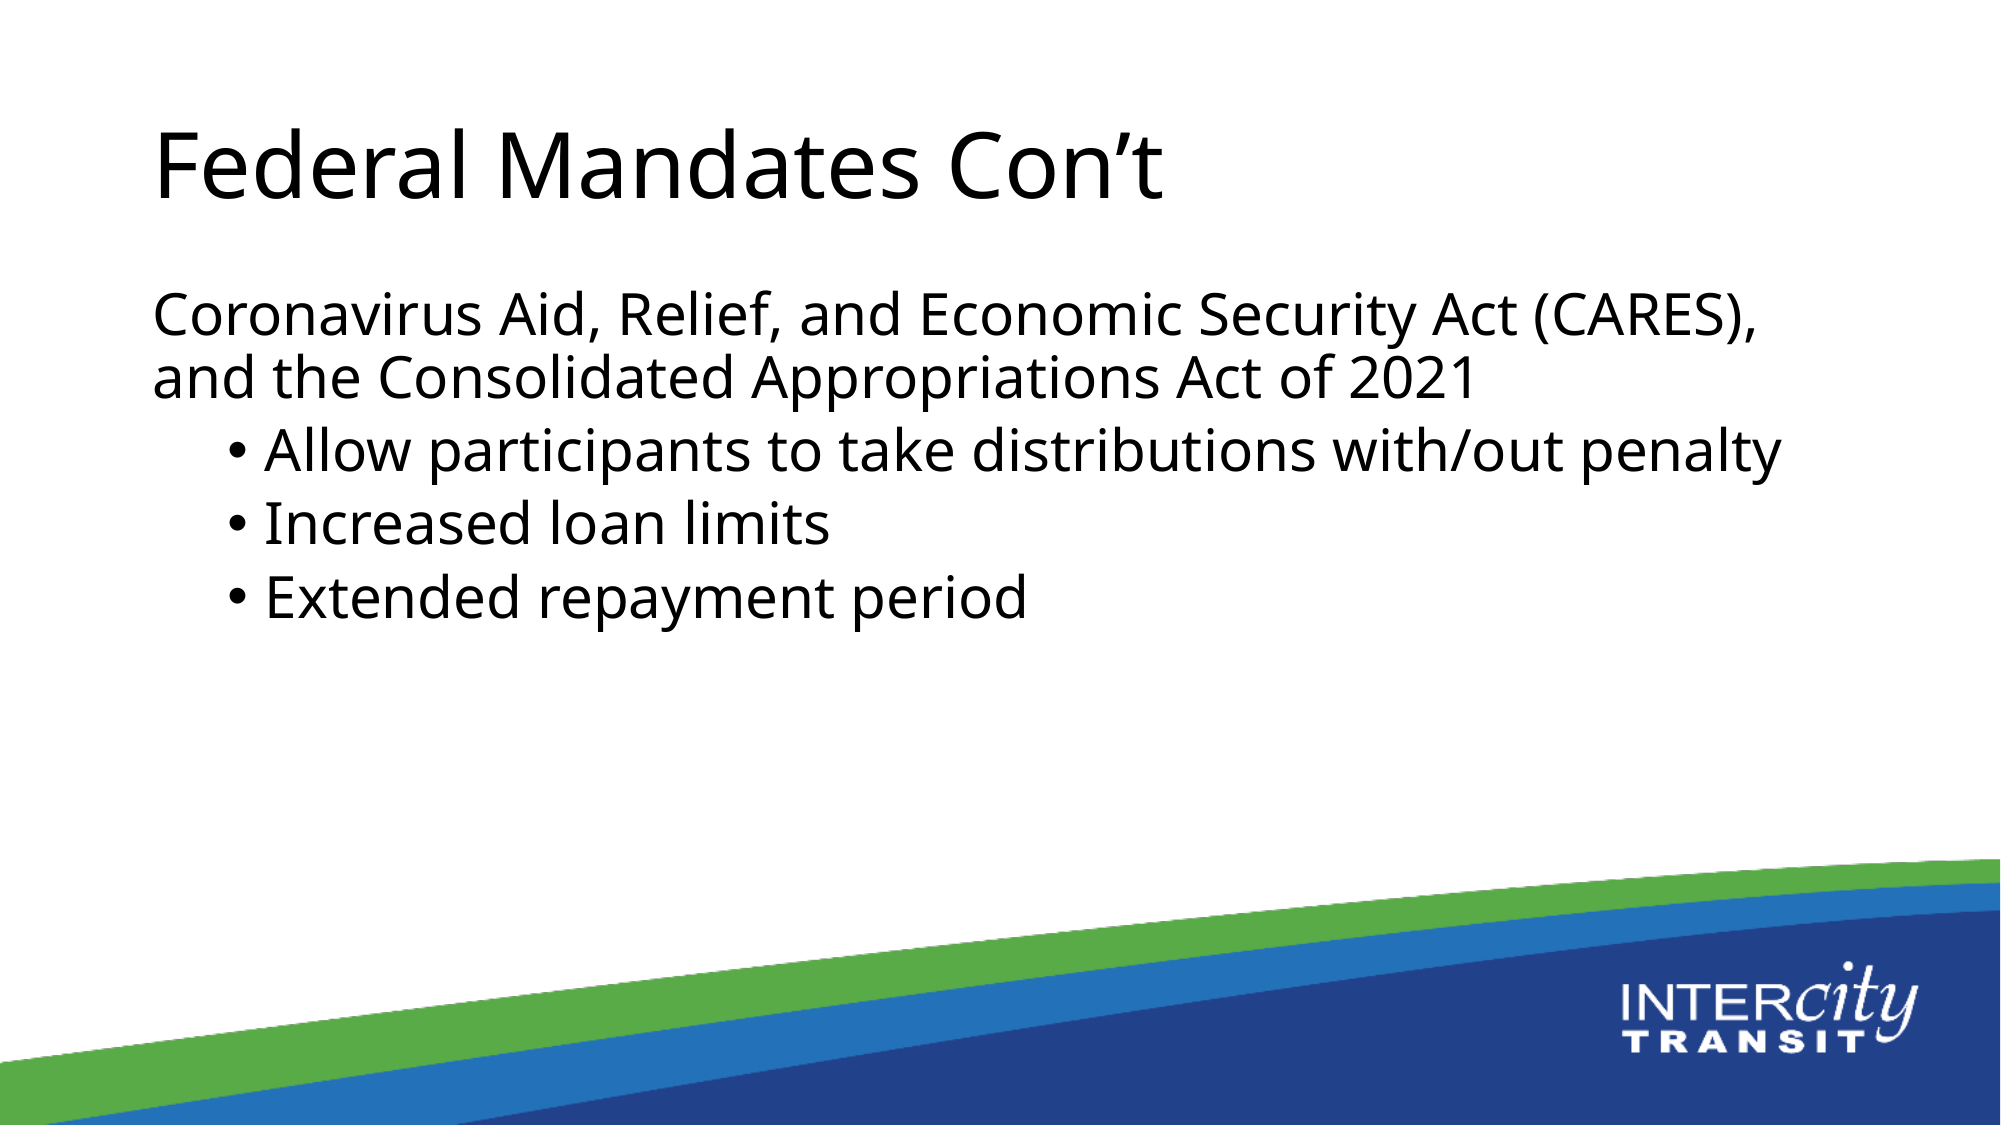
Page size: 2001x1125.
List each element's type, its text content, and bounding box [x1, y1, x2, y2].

list Coronavirus Aid, Relief, and Economic Security Act (CARES), and the Consolidated Appropriations Act of 2021 Allow participants to take distributions with/out penalty Increased loan limits Extended repayment period [137, 277, 1863, 992]
title Federal Mandates Con’t [137, 59, 1863, 277]
picture [0, 856, 2001, 1125]
